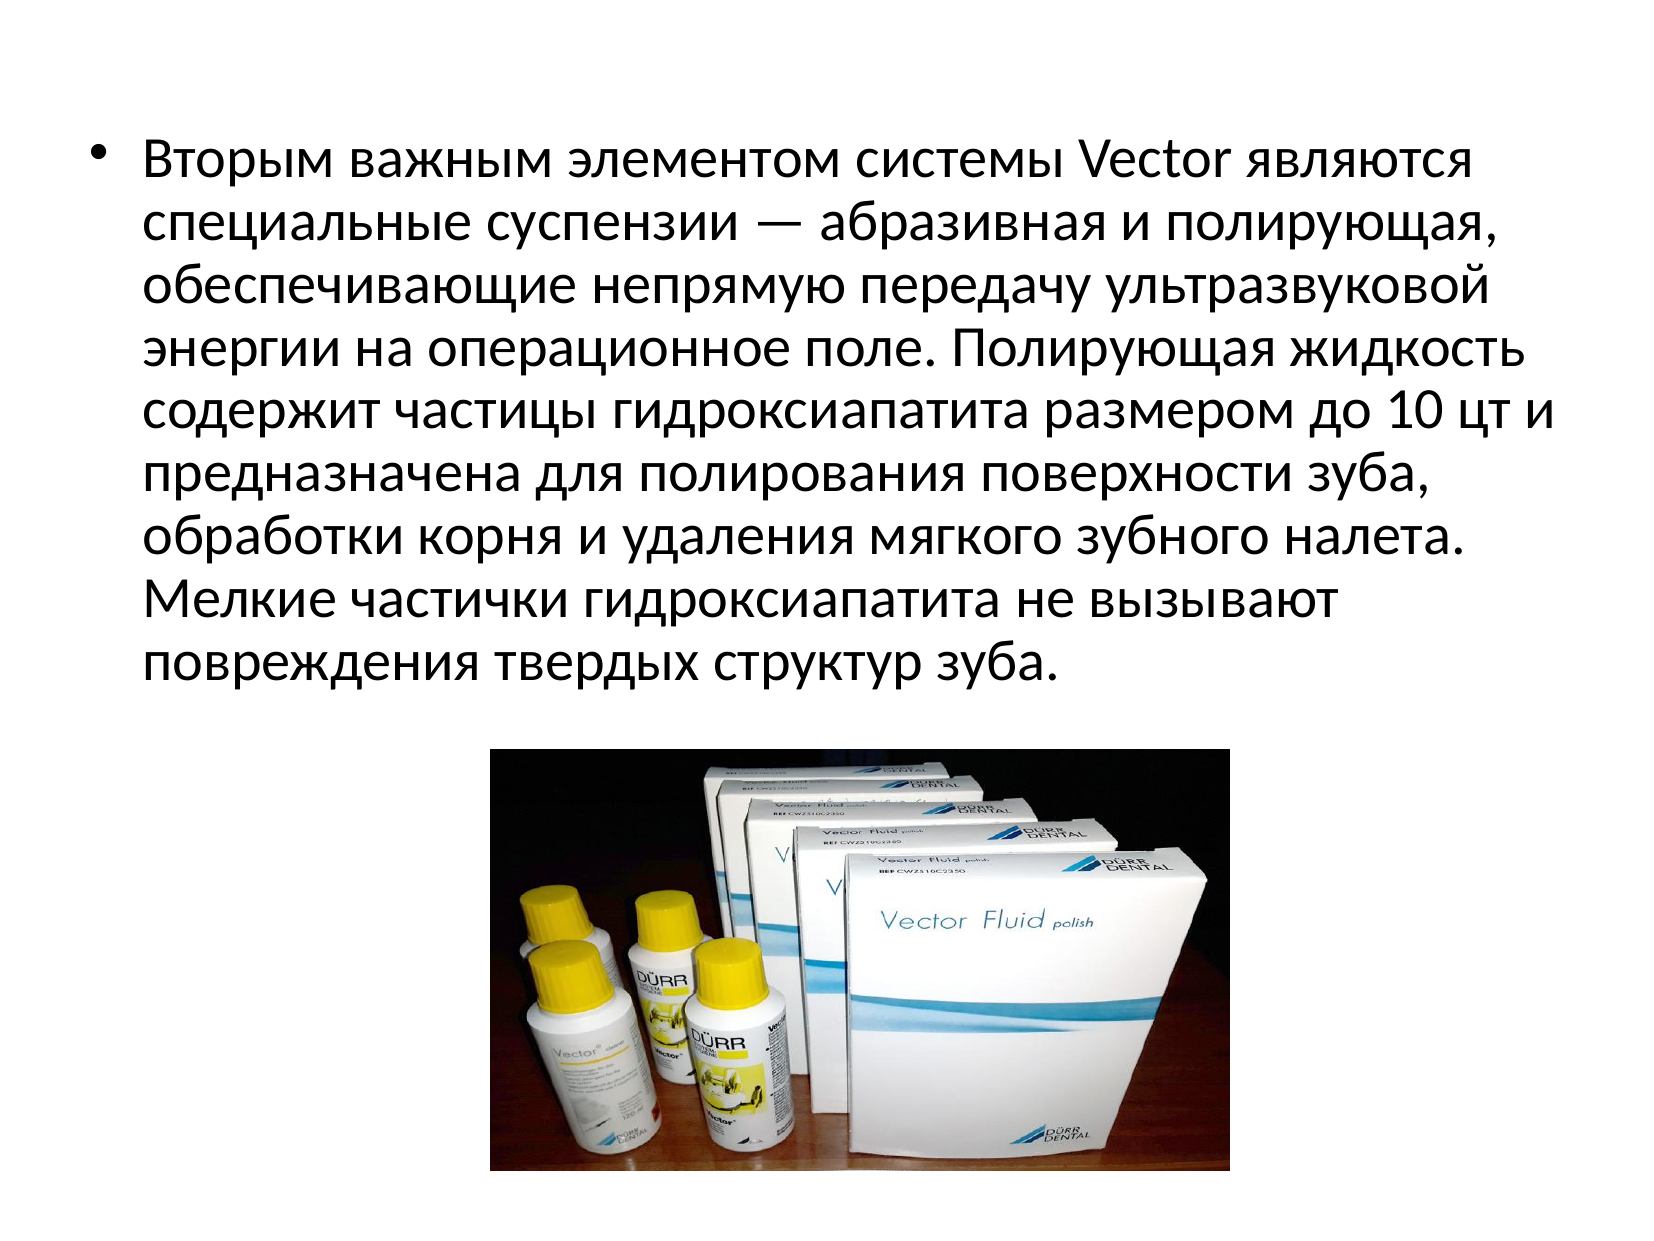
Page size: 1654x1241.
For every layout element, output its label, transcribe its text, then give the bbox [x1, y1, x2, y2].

list Вторым важным элементом системы Vector являются специальные суспензии — абразивная и полирующая, обеспечивающие непрямую передачу ультразвуковой энергии на операционное поле. Полирующая жидкость содержит частицы гидроксиапатита размером до 10 цт и предназначена для полирования поверхности зуба, обработки корня и удаления мягкого зубного налета. Мелкие частички гидроксиапатита не вызы­вают повреждения твердых структур зуба. [56, 123, 1654, 865]
picture [490, 749, 1230, 1171]
